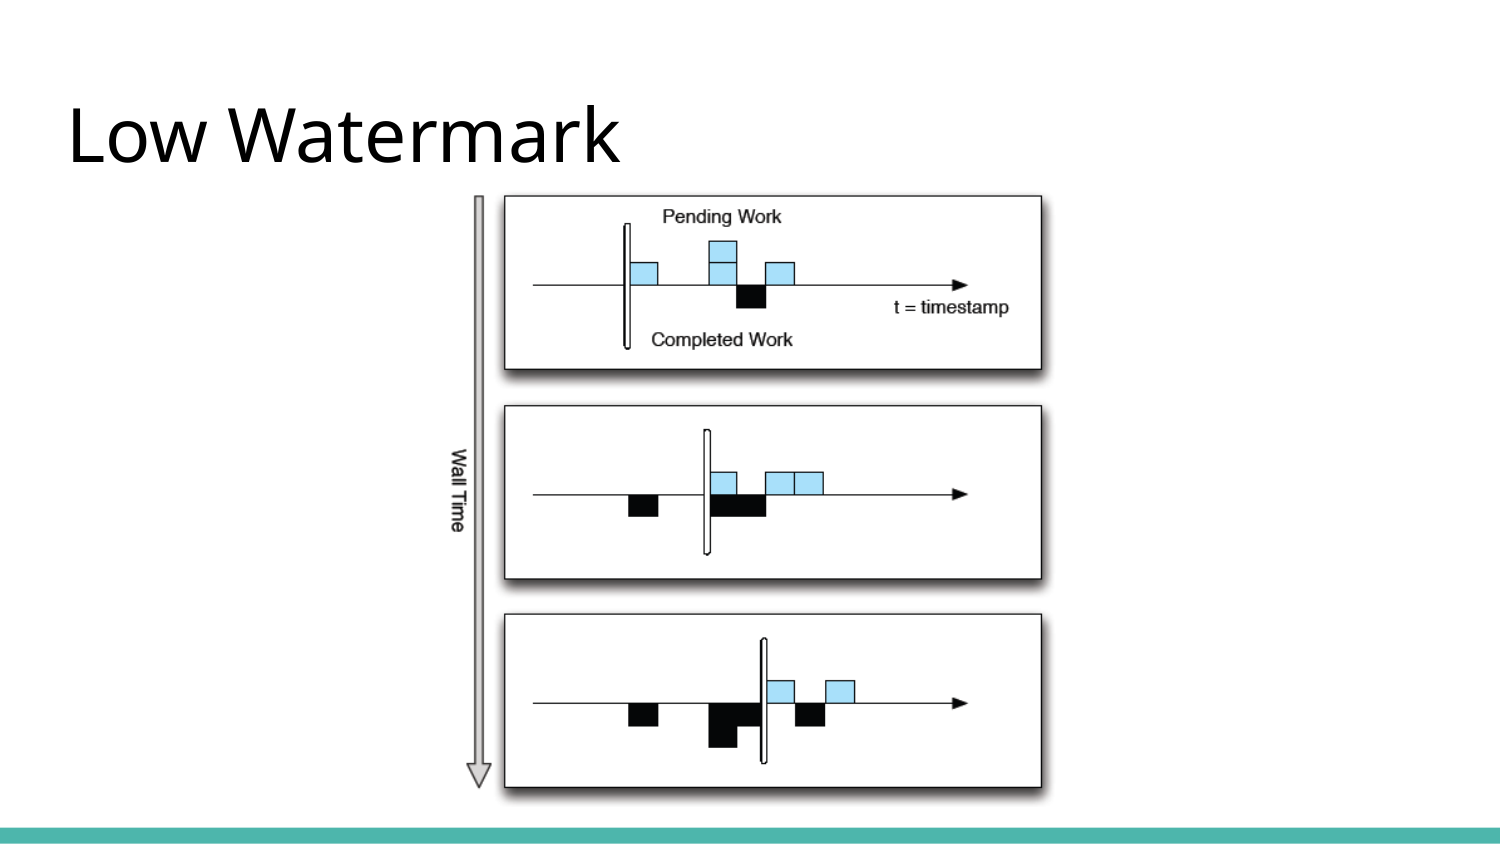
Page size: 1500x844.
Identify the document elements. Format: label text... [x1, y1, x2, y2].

title Low Watermark [51, 72, 1449, 189]
picture [443, 188, 1056, 808]
